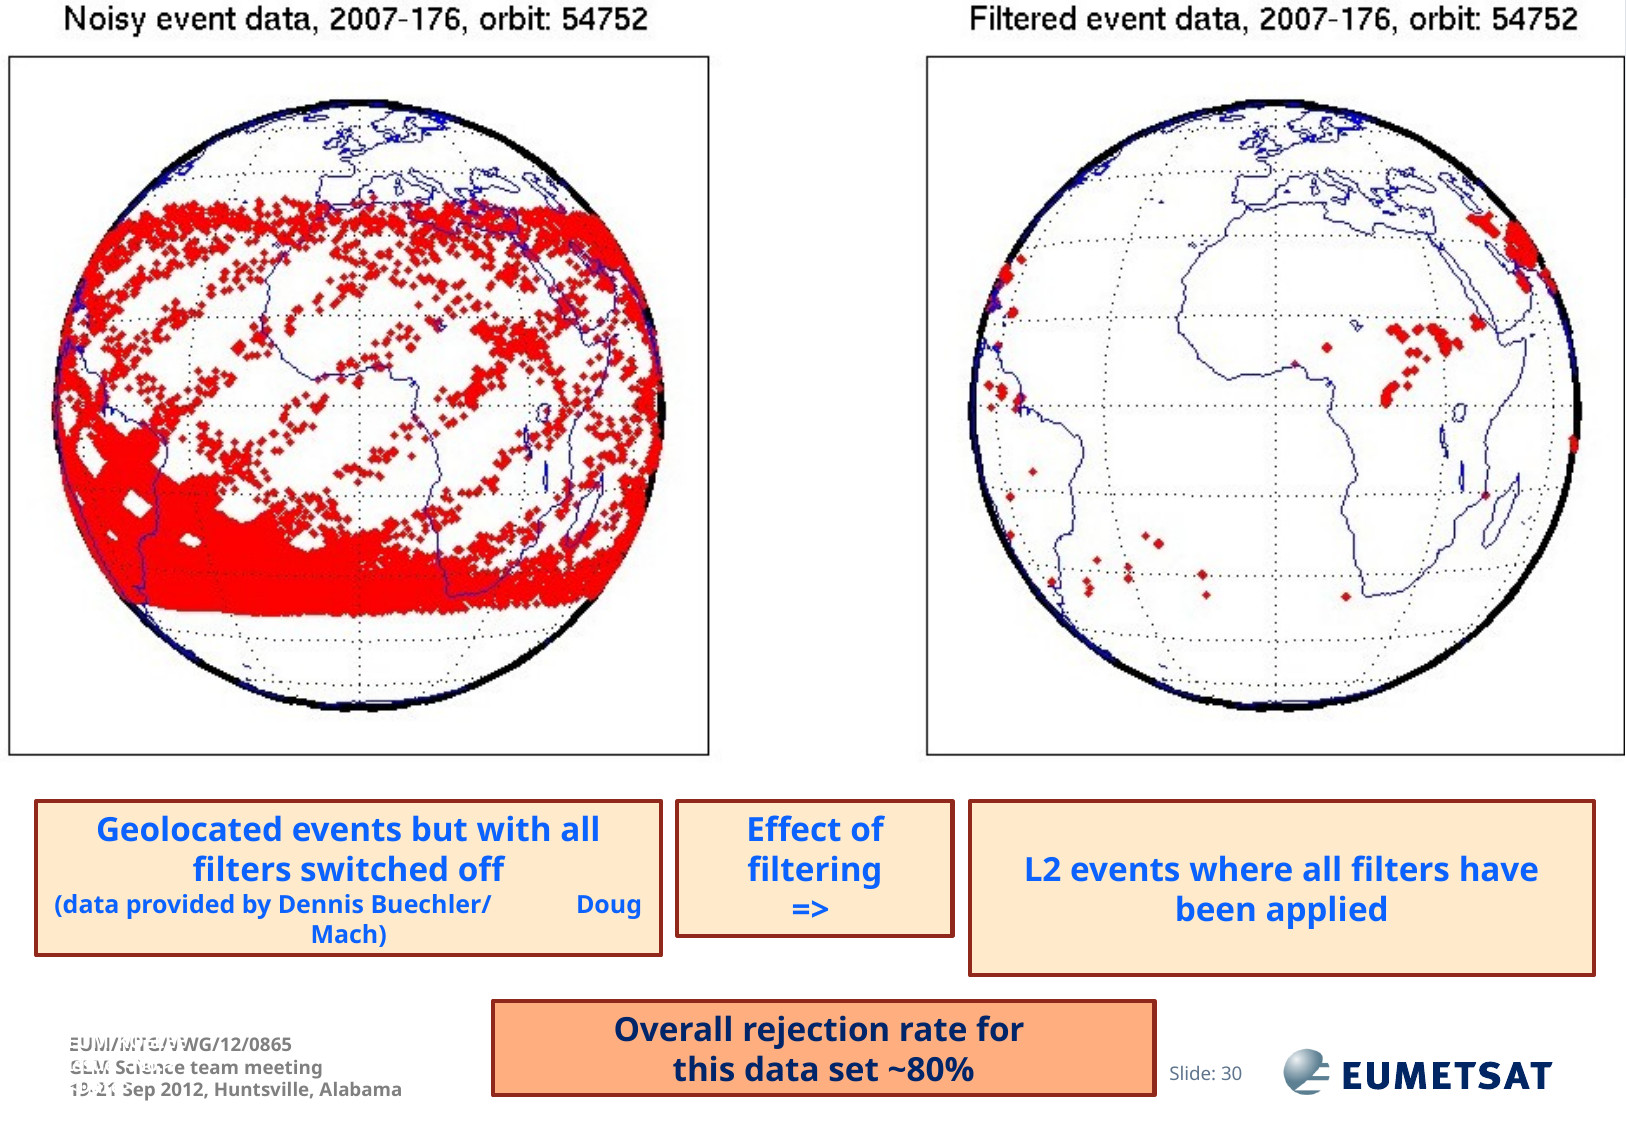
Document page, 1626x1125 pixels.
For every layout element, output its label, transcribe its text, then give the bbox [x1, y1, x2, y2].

picture [0, 0, 1626, 1125]
text_box Overall rejection rate for this data set ~80% [491, 999, 1157, 1097]
footer EUM/KOEEEE Issue <No.> <Date> [51, 1022, 491, 1094]
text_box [35, 800, 1594, 978]
slide_number Slide: 30 [1157, 1053, 1272, 1094]
